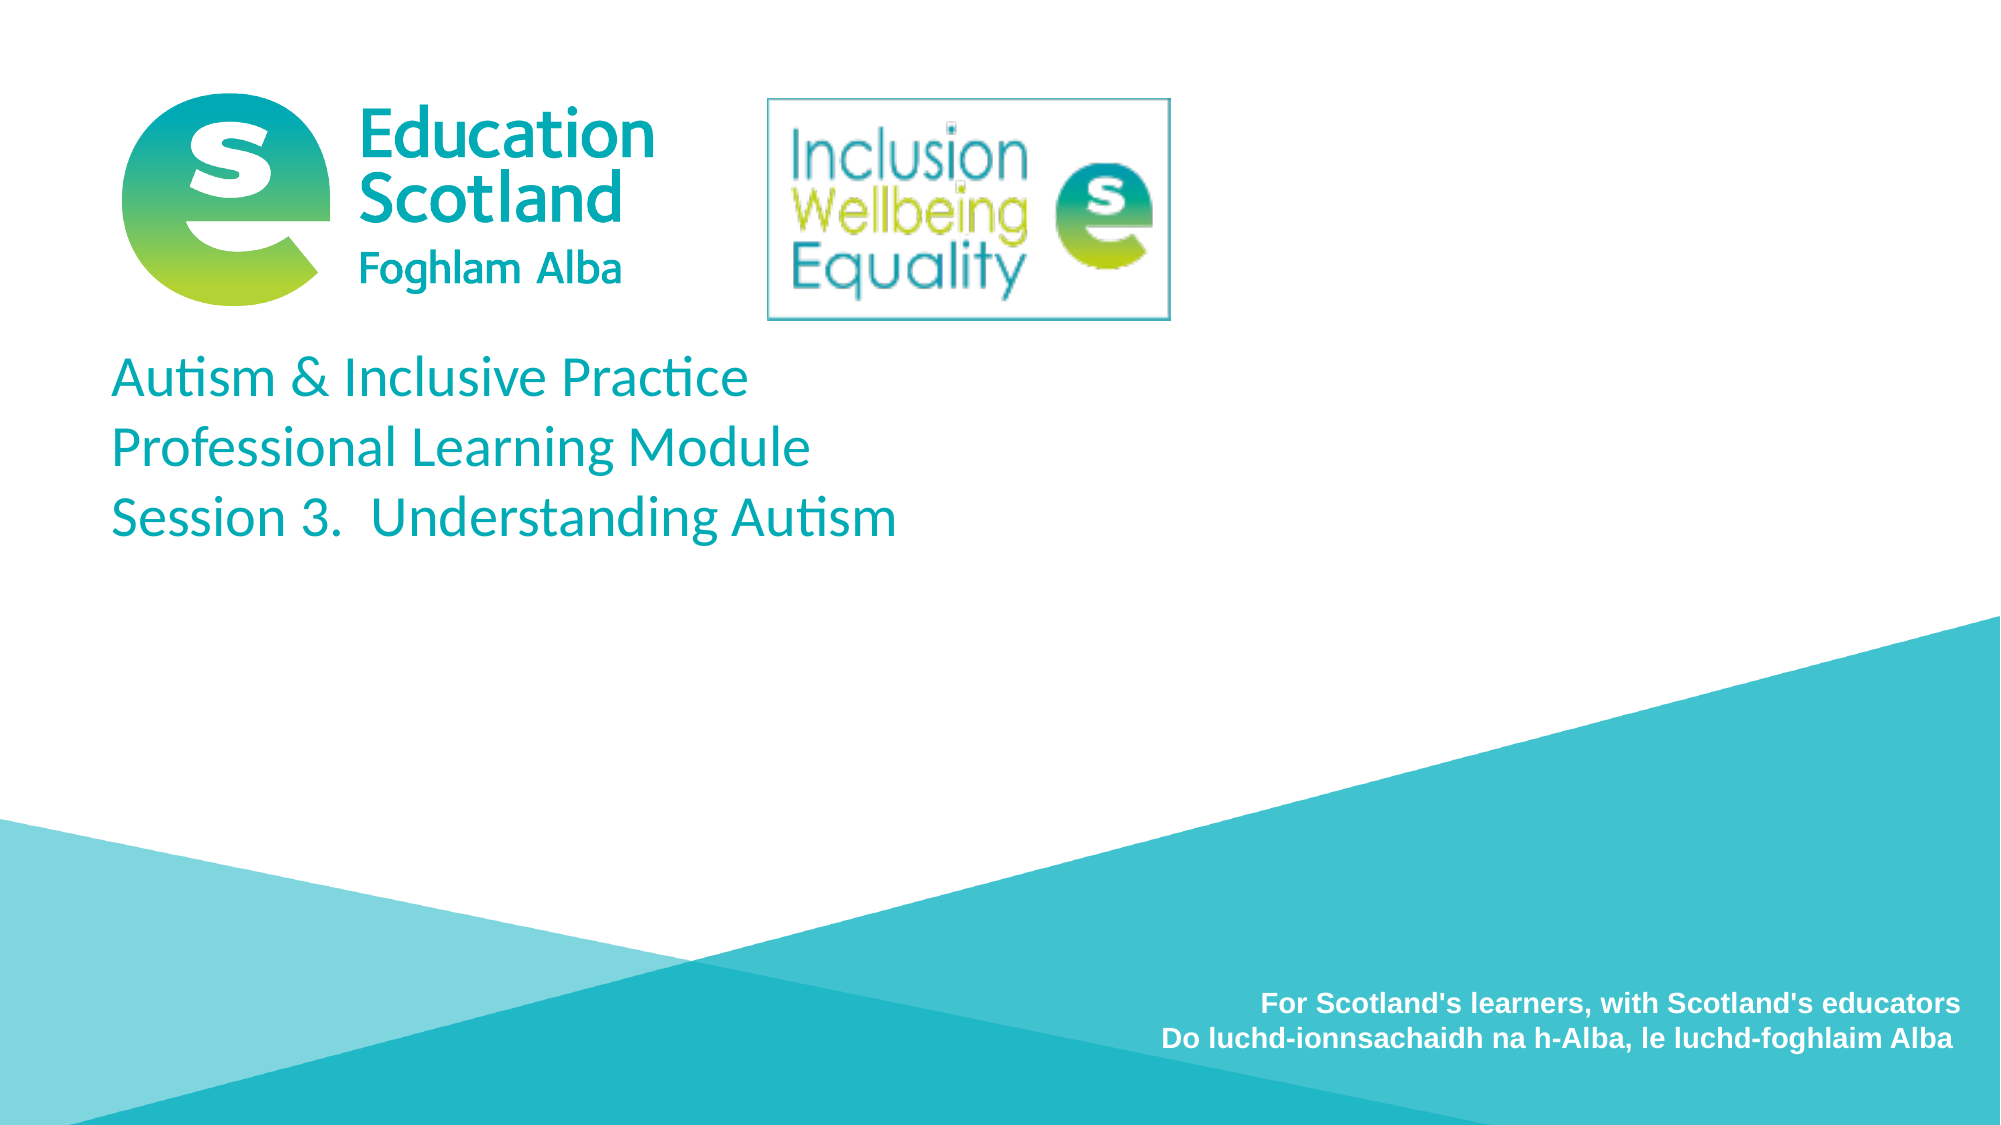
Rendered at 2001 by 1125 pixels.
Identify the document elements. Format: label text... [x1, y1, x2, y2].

picture [767, 98, 1171, 321]
text_box Autism & Inclusive Practice Professional Learning Module Session 3. Understanding Autism [96, 331, 1841, 615]
picture [0, 615, 2000, 1125]
picture [107, 86, 665, 322]
